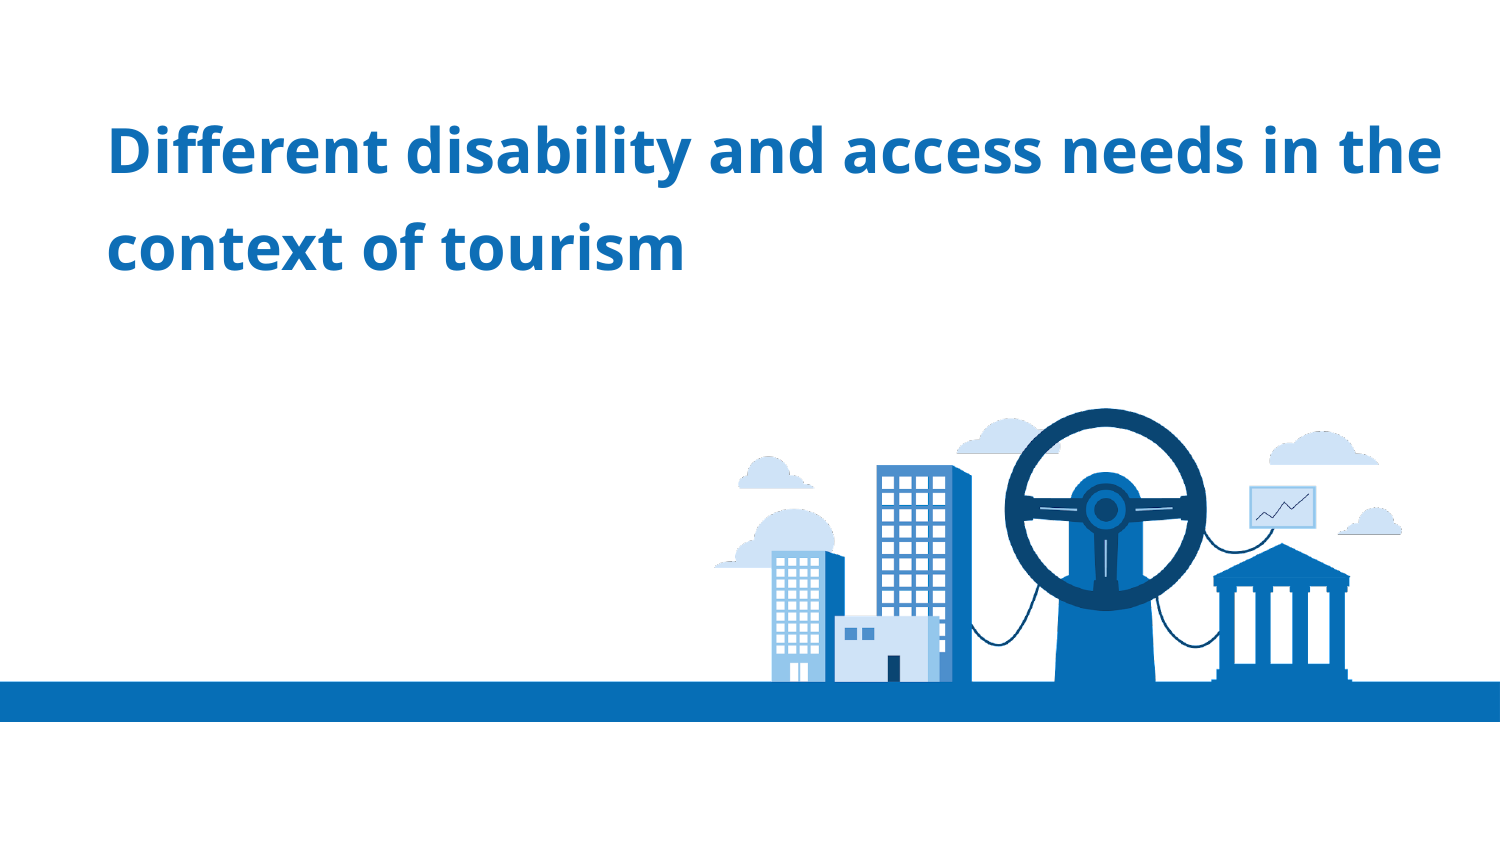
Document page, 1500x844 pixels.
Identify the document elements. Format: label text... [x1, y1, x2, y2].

text_box Different disability and access needs in the context of tourism [106, 96, 1446, 335]
picture [0, 395, 1500, 723]
